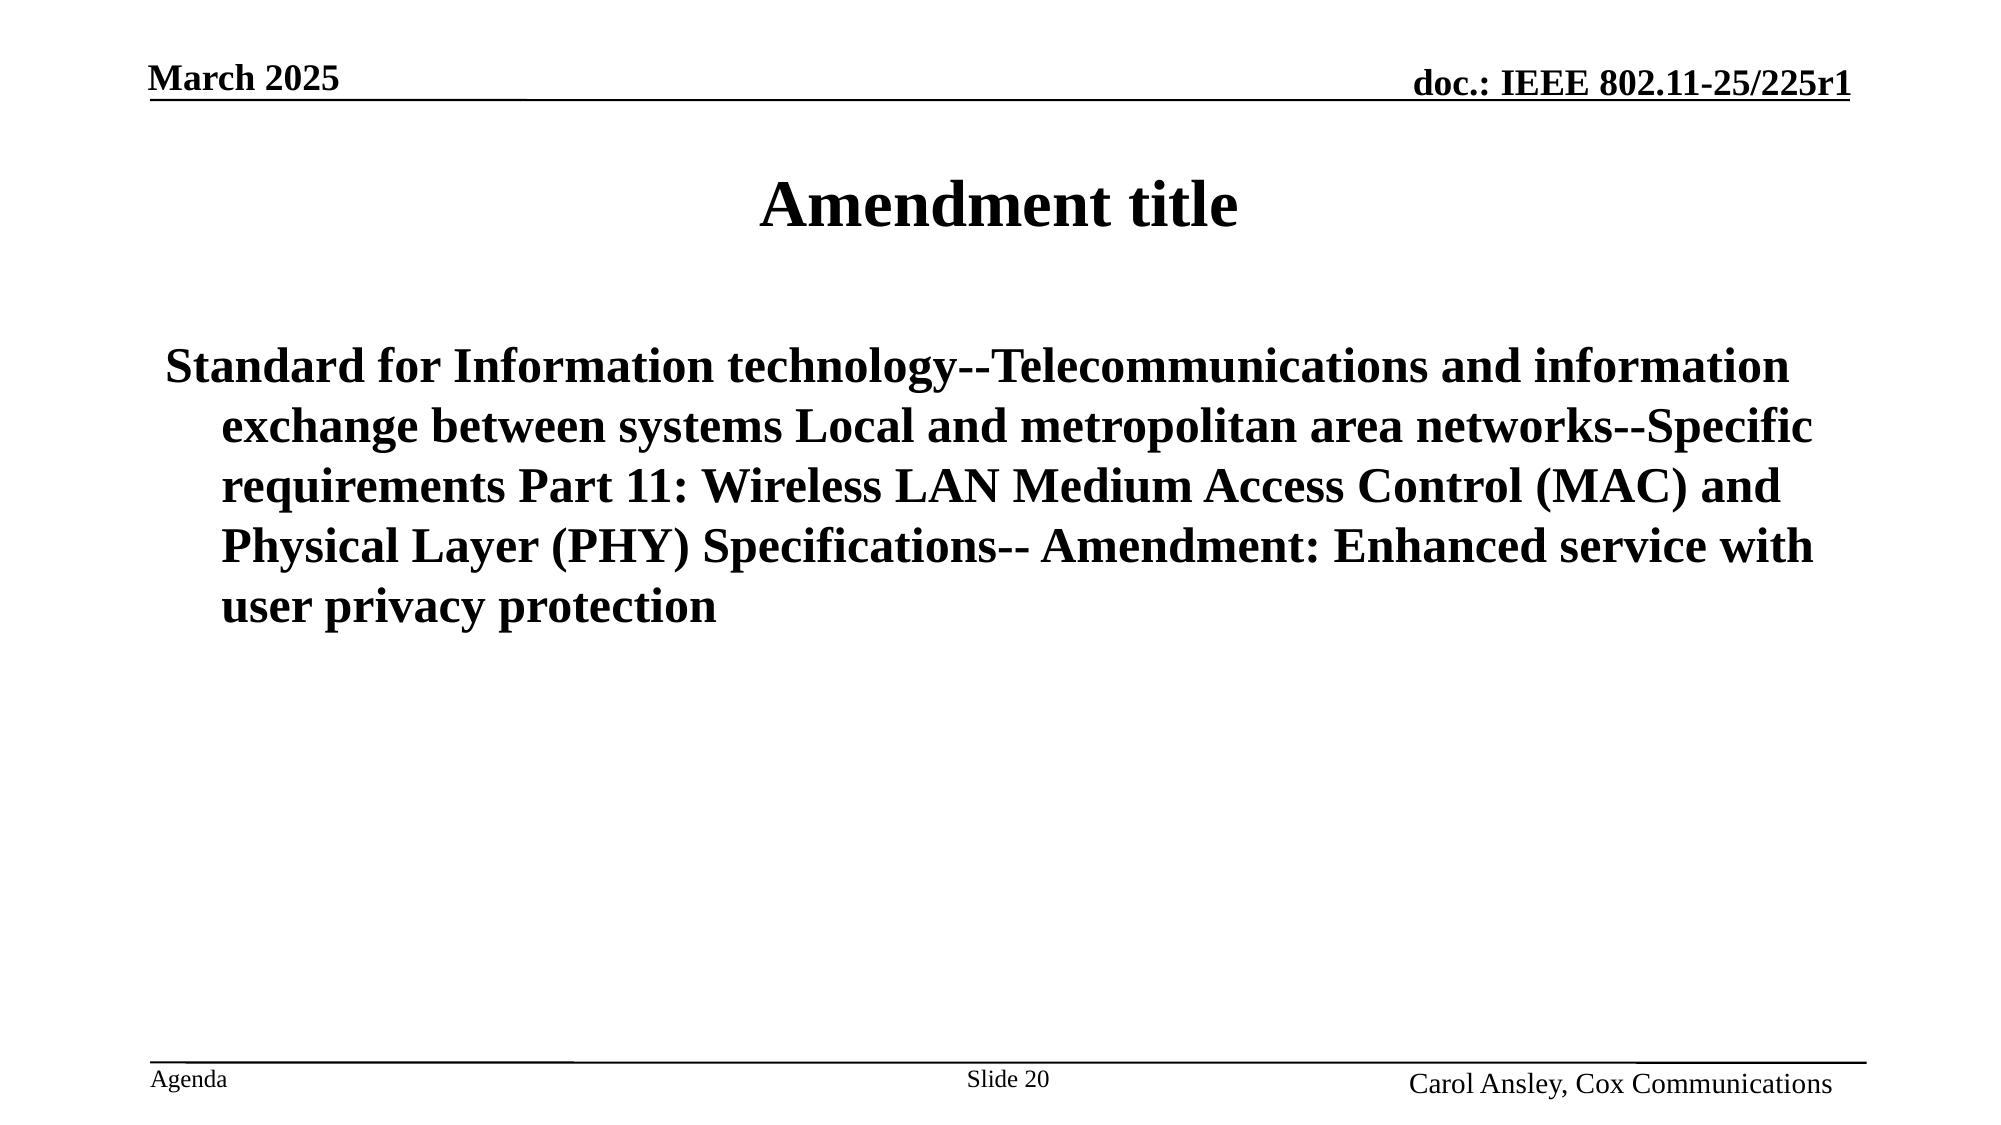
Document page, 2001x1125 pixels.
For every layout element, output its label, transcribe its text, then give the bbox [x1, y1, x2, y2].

slide_number Slide 20 [950, 1061, 1067, 1123]
list Standard for Information technology--Telecommunications and information exchange between systems Local and metropolitan area networks--Specific requirements Part 11: Wireless LAN Medium Access Control (MAC) and Physical Layer (PHY) Specifications-- Amendment: Enhanced service with user privacy protection [149, 324, 1850, 1000]
title Amendment title [149, 112, 1850, 288]
